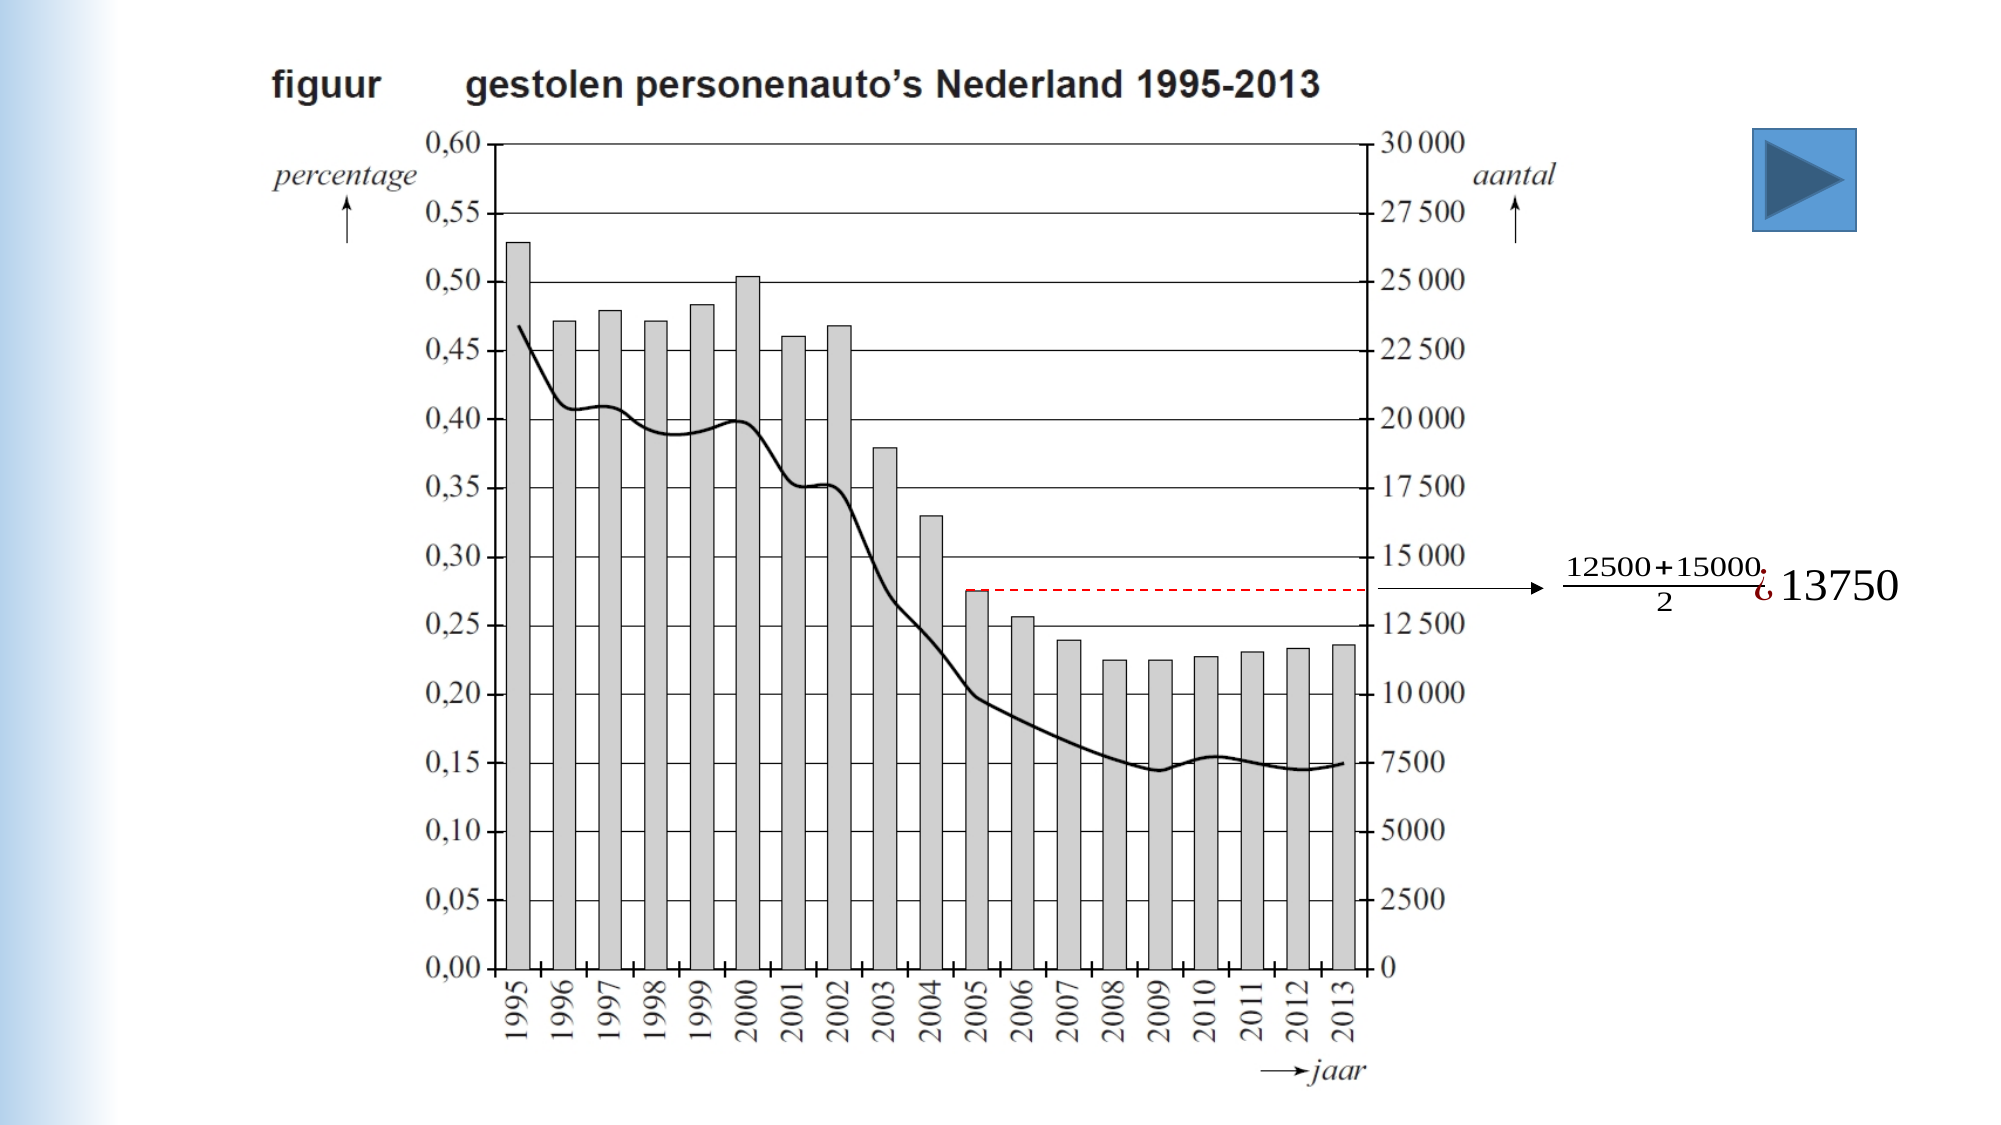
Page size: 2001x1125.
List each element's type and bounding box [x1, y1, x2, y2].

text_box [1752, 128, 1857, 232]
picture [261, 59, 1576, 1102]
